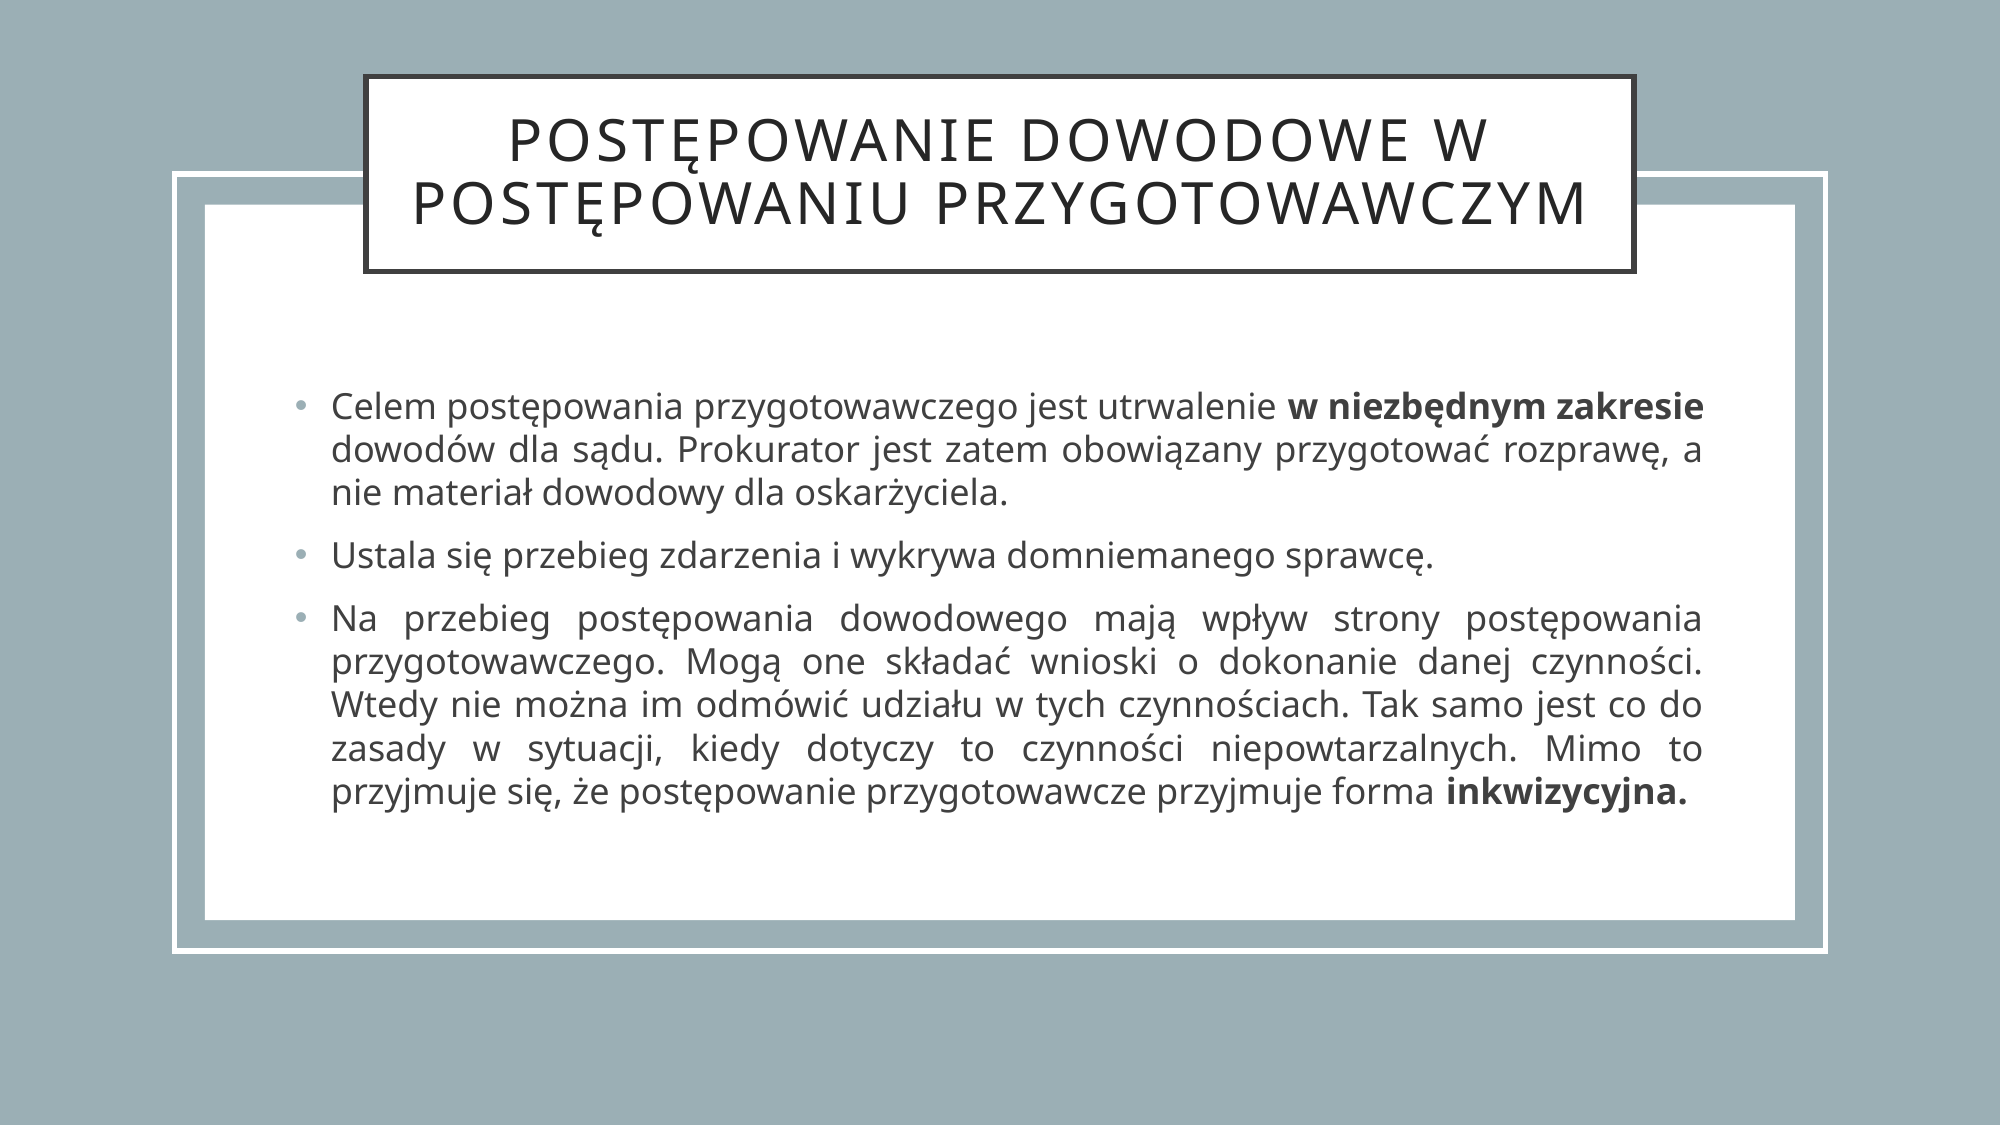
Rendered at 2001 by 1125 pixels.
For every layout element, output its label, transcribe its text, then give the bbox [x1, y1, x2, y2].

title Postępowanie dowodowe w postępowaniu przygotowawczym [363, 74, 1637, 274]
list Celem postępowania przygotowawczego jest utrwalenie w niezbędnym zakresie dowodów dla sądu. Prokurator jest zatem obowiązany przygotować rozprawę, a nie materiał dowodowy dla oskarżyciela. Ustala się przebieg zdarzenia i wykrywa domniemanego sprawcę. Na przebieg postępowania dowodowego mają wpływ strony postępowania przygotowawczego. Mogą one składać wnioski o dokonanie danej czynności. Wtedy nie można im odmówić udziału w tych czynnościach. Tak samo jest co do zasady w sytuacji, kiedy dotyczy to czynności niepowtarzalnych. Mimo to przyjmuje się, że postępowanie przygotowawcze przyjmuje forma inkwizycyjna. [279, 375, 1721, 849]
text_box [0, 0, 2000, 1125]
text_box [173, 173, 1827, 952]
